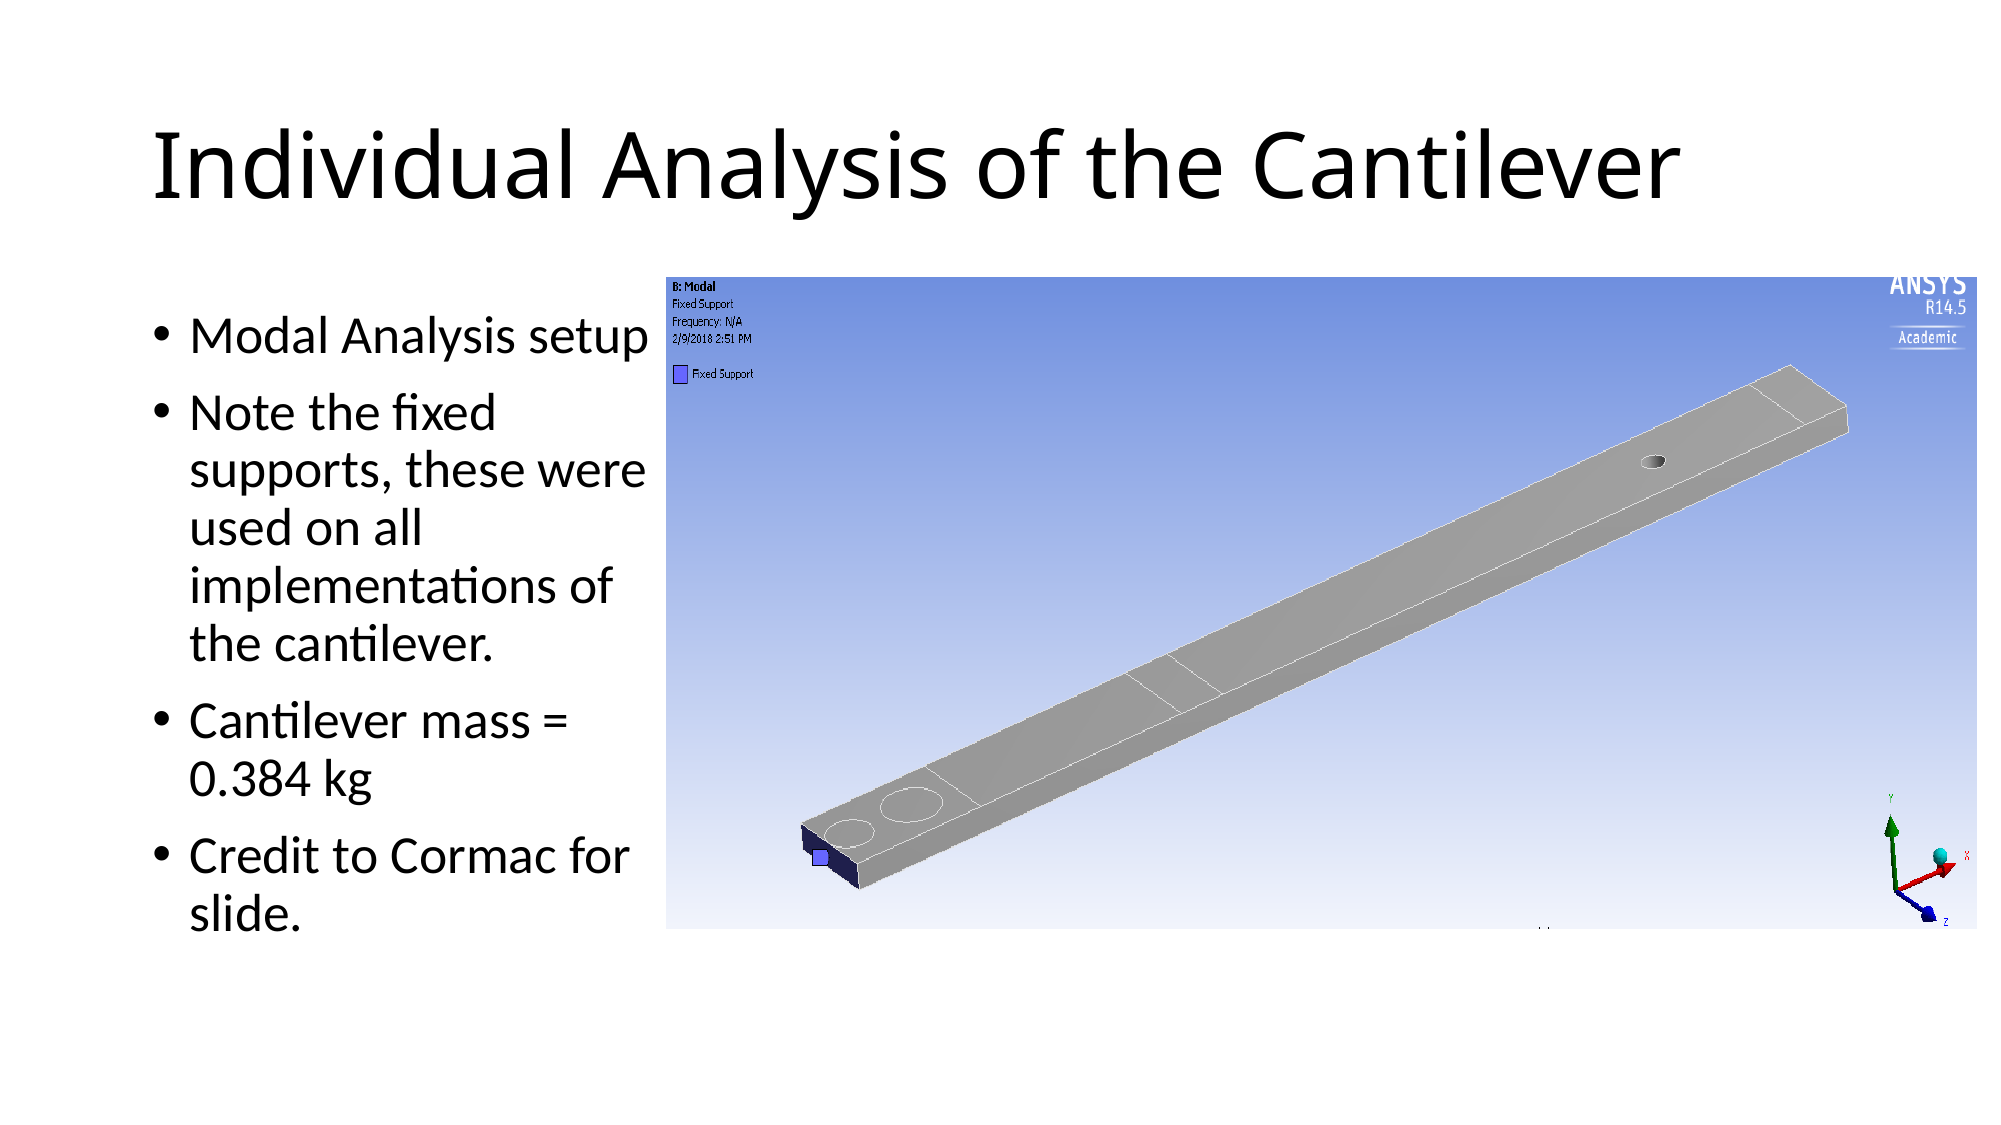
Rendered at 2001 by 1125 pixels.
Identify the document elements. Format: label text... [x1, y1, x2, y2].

list Modal Analysis setup Note the fixed supports, these were used on all implementations of the cantilever. Cantilever mass = 0.384 kg Credit to Cormac for slide. [137, 299, 666, 1014]
picture [666, 277, 1977, 929]
title Individual Analysis of the Cantilever [137, 59, 1863, 278]
